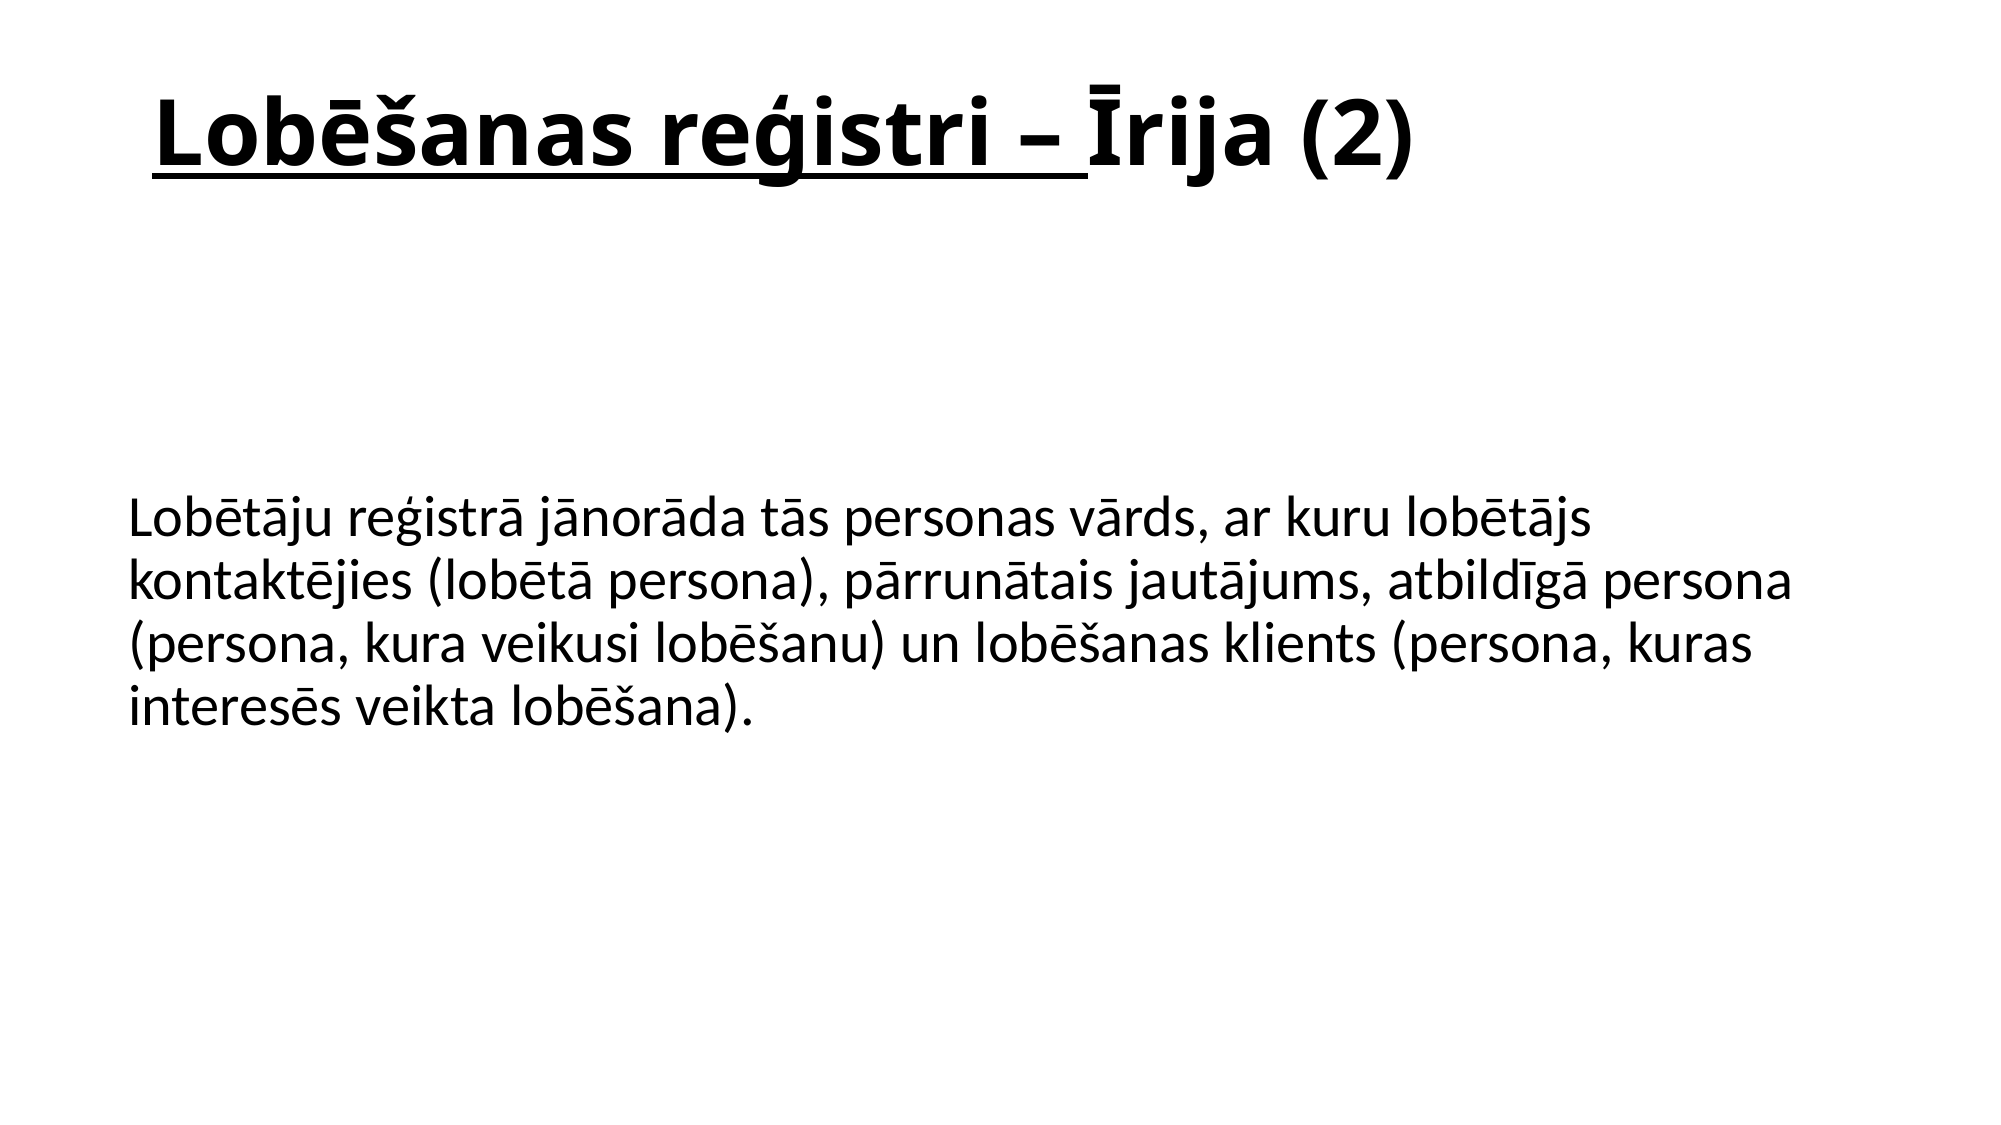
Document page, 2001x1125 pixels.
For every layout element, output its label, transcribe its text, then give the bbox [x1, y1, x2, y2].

title Lobēšanas reģistri – Īrija (2) [137, 59, 1863, 213]
list Lobētāju reģistrā jānorāda tās personas vārds, ar kuru lobētājs kontaktējies (lobētā persona), pārrunātais jautājums, atbildīgā persona (persona, kura veikusi lobēšanu) un lobēšanas klients (persona, kuras interesēs veikta lobēšana). [113, 478, 1863, 1005]
